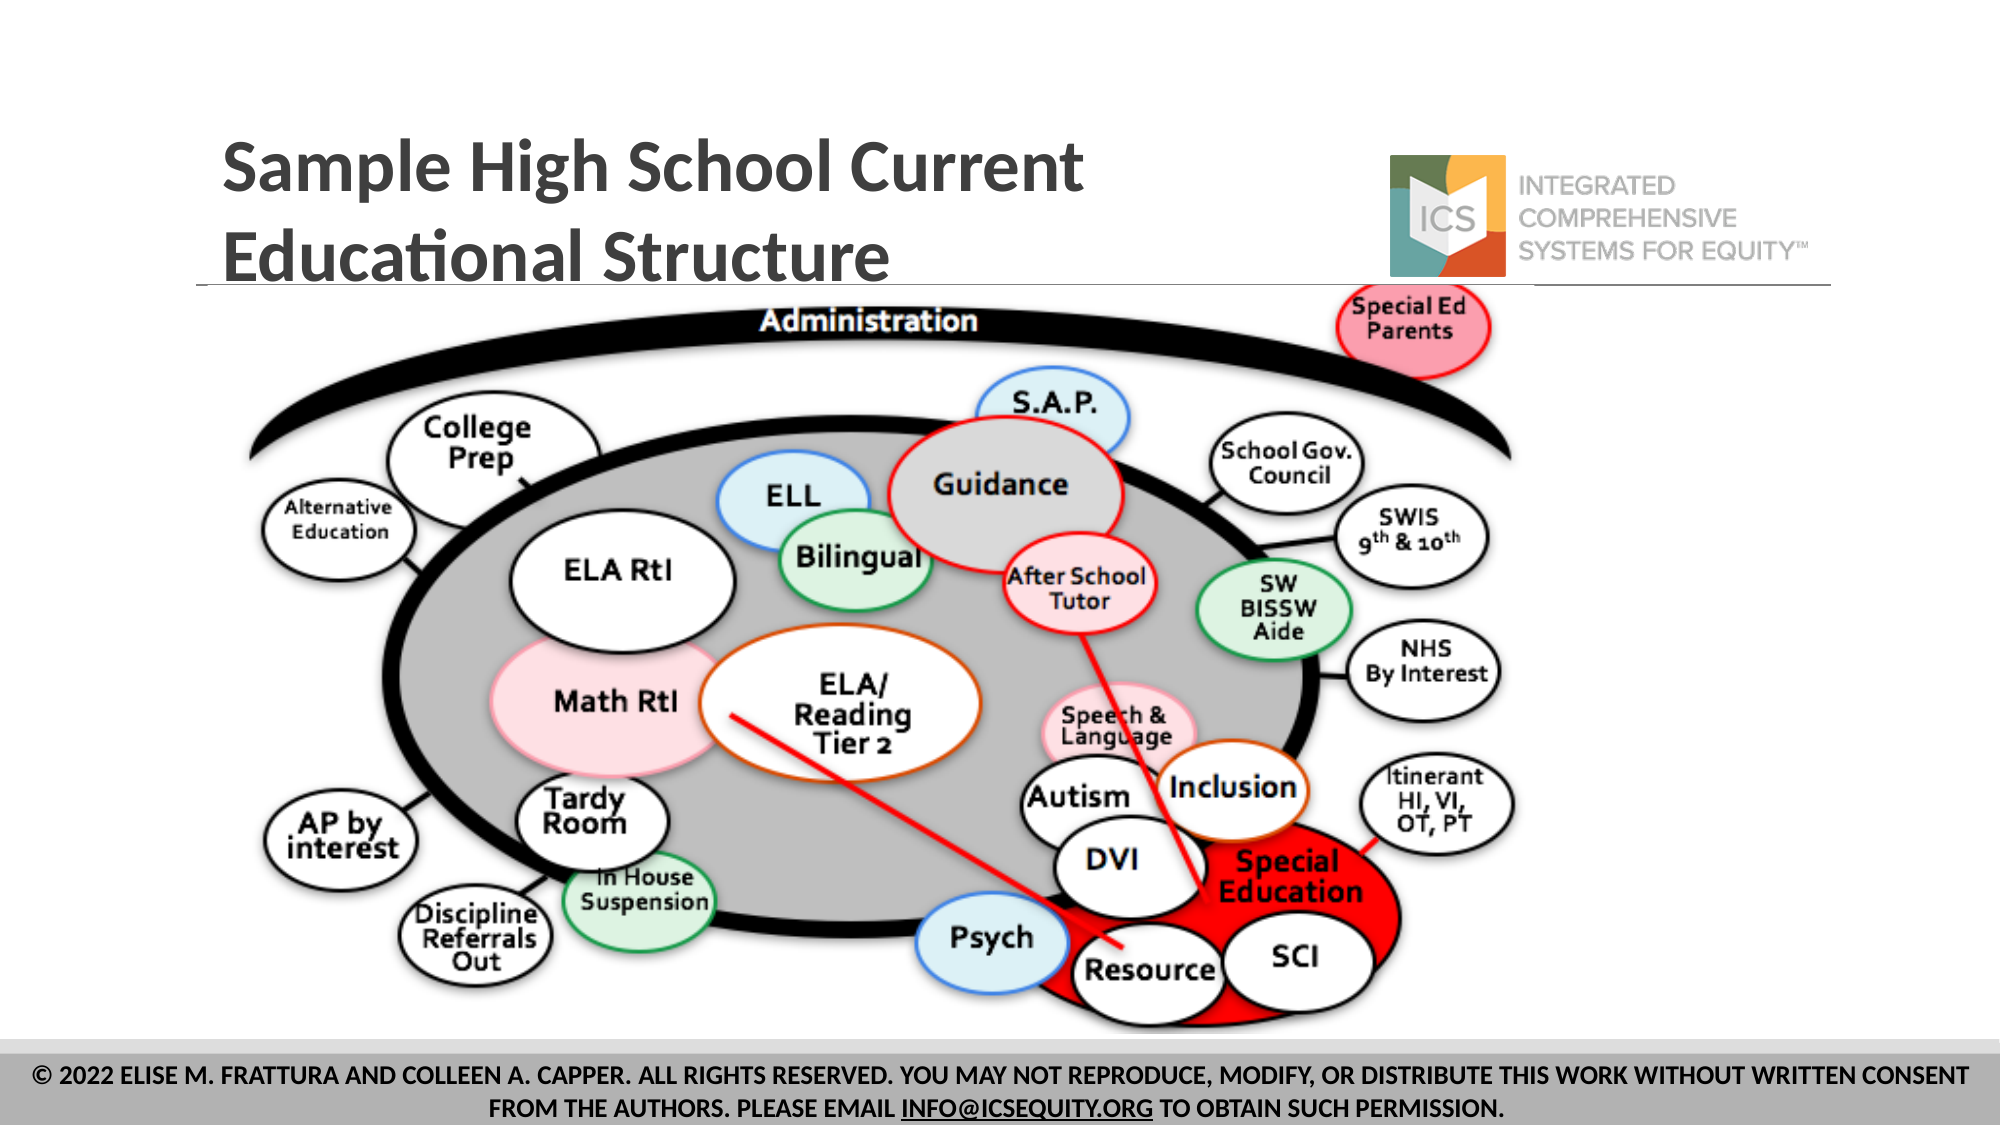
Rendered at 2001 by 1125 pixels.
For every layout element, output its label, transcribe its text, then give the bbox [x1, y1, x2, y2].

text_box Sample High School Current Educational Structure [207, 108, 1404, 284]
picture [207, 285, 1535, 1034]
picture [1404, 155, 1808, 277]
